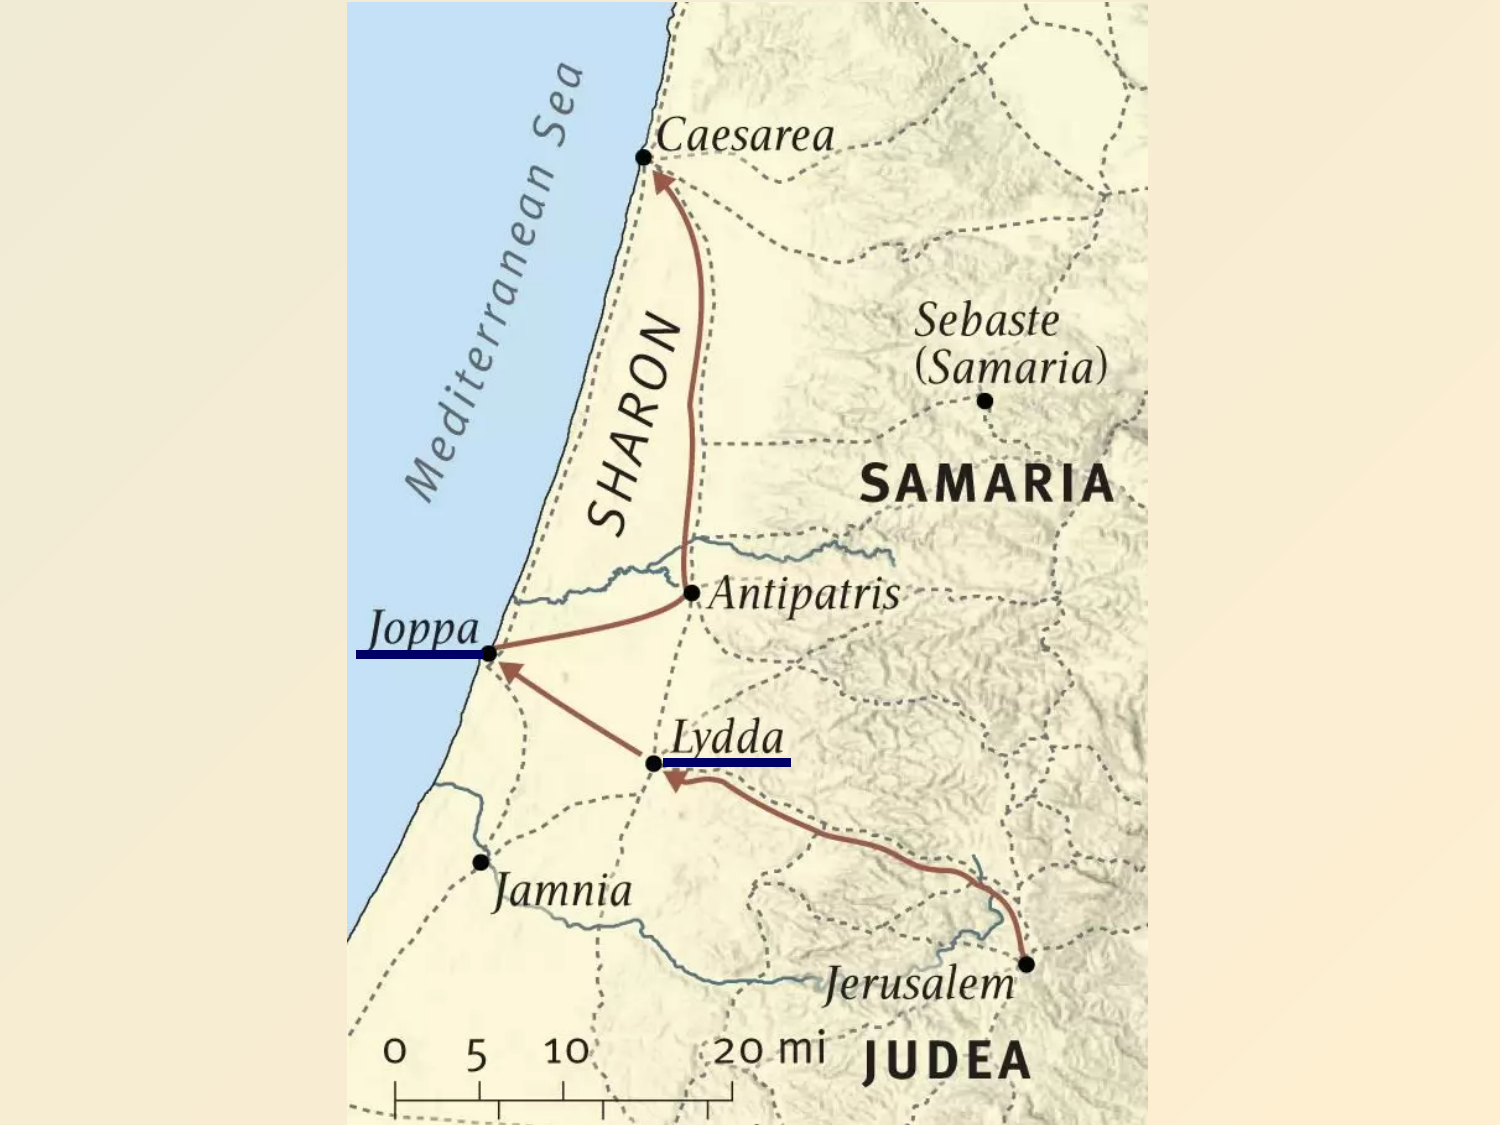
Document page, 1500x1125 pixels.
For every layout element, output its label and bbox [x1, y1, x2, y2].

picture [347, 2, 1148, 1125]
